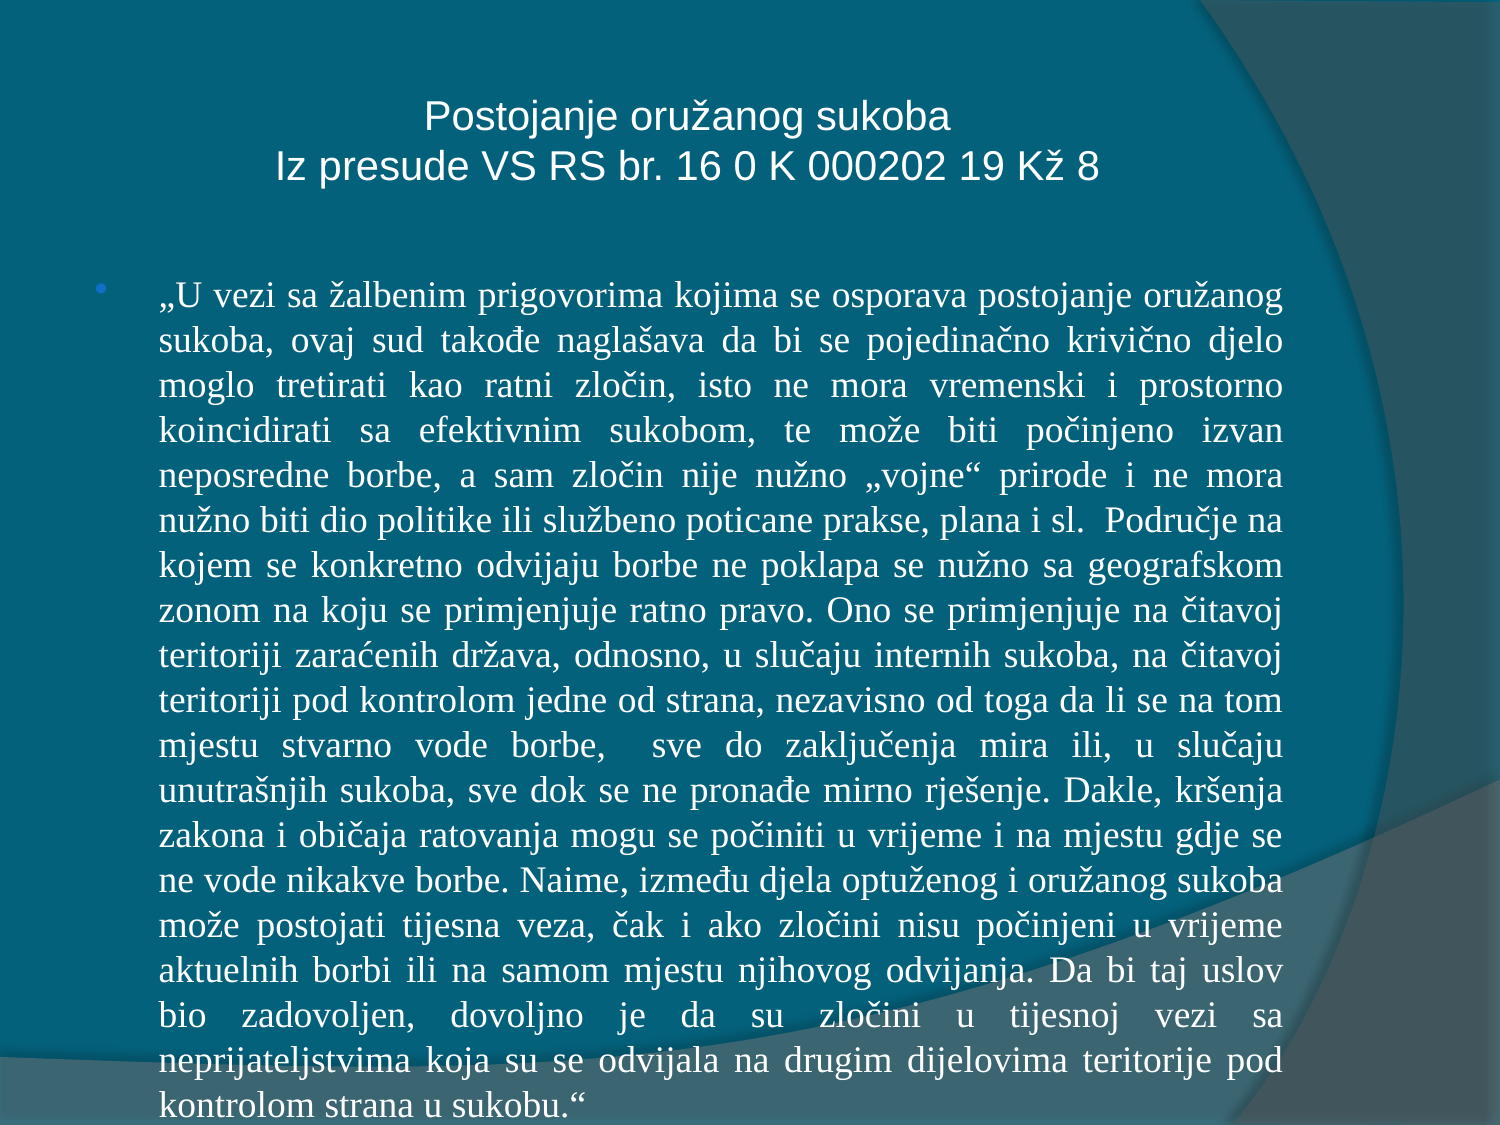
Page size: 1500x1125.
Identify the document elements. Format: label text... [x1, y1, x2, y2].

list „U vezi sa žalbenim prigovorima kojima se osporava postojanje oružanog sukoba, ovaj sud takođe naglašava da bi se pojedinačno krivično djelo moglo tretirati kao ratni zločin, isto ne mora vremenski i prostorno koincidirati sa efektivnim sukobom, te može biti počinjeno izvan neposredne borbe, a sam zločin nije nužno „vojne“ prirode i ne mora nužno biti dio politike ili službeno poticane prakse, plana i sl. Područje na kojem se konkretno odvijaju borbe ne poklapa se nužno sa geografskom zonom na koju se primjenjuje ratno pravo. Ono se primjenjuje na čitavoj teritoriji zaraćenih država, odnosno, u slučaju internih sukoba, na čitavoj teritoriji pod kontrolom jedne od strana, nezavisno od toga da li se na tom mjestu stvarno vode borbe, sve do zaključenja mira ili, u slučaju unutrašnjih sukoba, sve dok se ne pronađe mirno rješenje. Dakle, kršenja zakona i običaja ratovanja mogu se počiniti u vrijeme i na mjestu gdje se ne vode nikakve borbe. Naime, između djela optuženog i oružanog sukoba može postojati tijesna veza, čak i ako zločini nisu počinjeni u vrijeme aktuelnih borbi ili na samom mjestu njihovog odvijanja. Da bi taj uslov bio zadovoljen, dovoljno je da su zločini u tijesnoj vezi sa neprijateljstvima koja su se odvijala na drugim dijelovima teritorije pod kontrolom strana u sukobu.“ [75, 262, 1300, 1005]
title Postojanje oružanog sukoba Iz presude VS RS br. 16 0 K 000202 19 Kž 8 [75, 45, 1300, 233]
